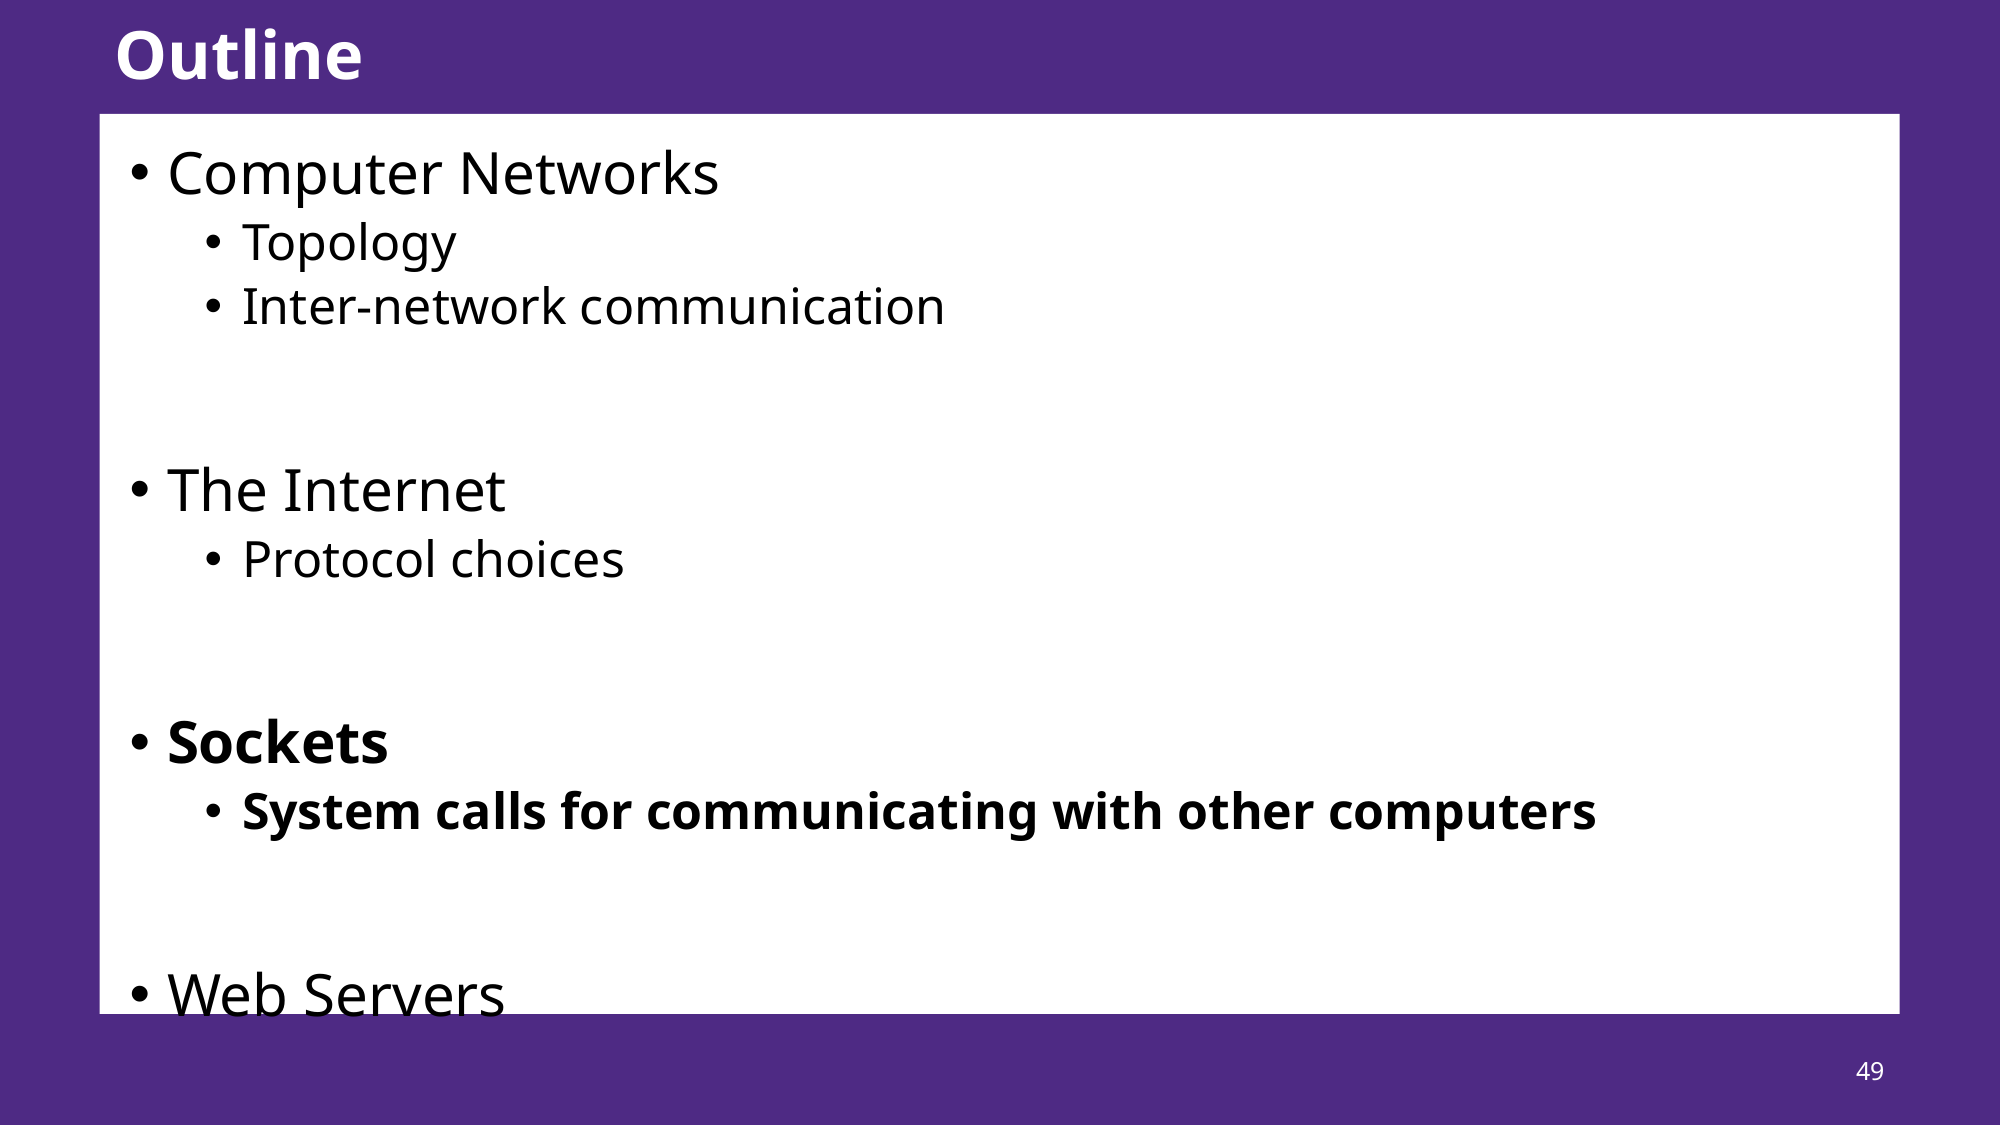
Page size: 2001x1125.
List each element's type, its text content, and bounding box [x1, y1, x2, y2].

slide_number 49 [1749, 1042, 1900, 1103]
list Computer Networks Topology Inter-network communication The Internet Protocol choices Sockets System calls for communicating with other computers Web Servers [99, 114, 1900, 1014]
title Outline [99, 1, 1900, 114]
